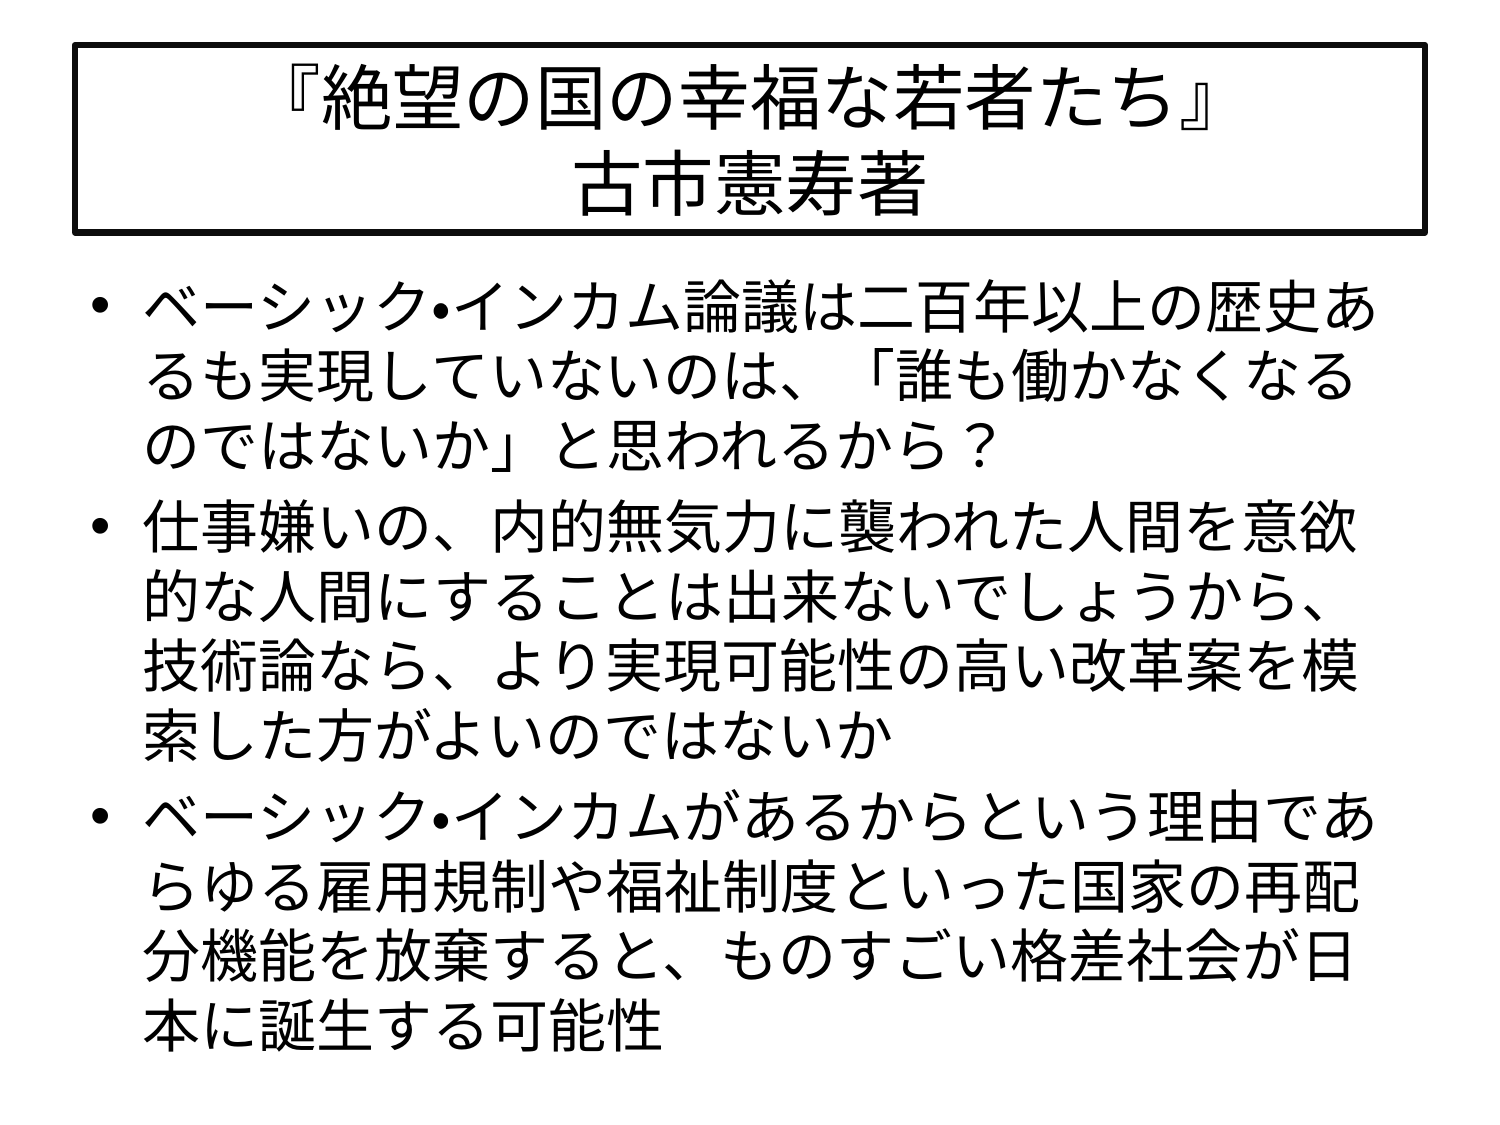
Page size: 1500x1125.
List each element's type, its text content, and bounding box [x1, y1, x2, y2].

list ベーシック・インカム論議は二百年以上の歴史あるも実現していないのは、「誰も働かなくなるのではないか」と思われるから？ 仕事嫌いの、内的無気力に襲われた人間を意欲的な人間にすることは出来ないでしょうから、技術論なら、より実現可能性の高い改革案を模索した方がよいのではないか ベーシック・インカムがあるからという理由であらゆる雇用規制や福祉制度といった国家の再配分機能を放棄すると、ものすごい格差社会が日本に誕生する可能性 [75, 262, 1425, 1083]
title 『絶望の国の幸福な若者たち』 古市憲寿著 [75, 45, 1425, 233]
